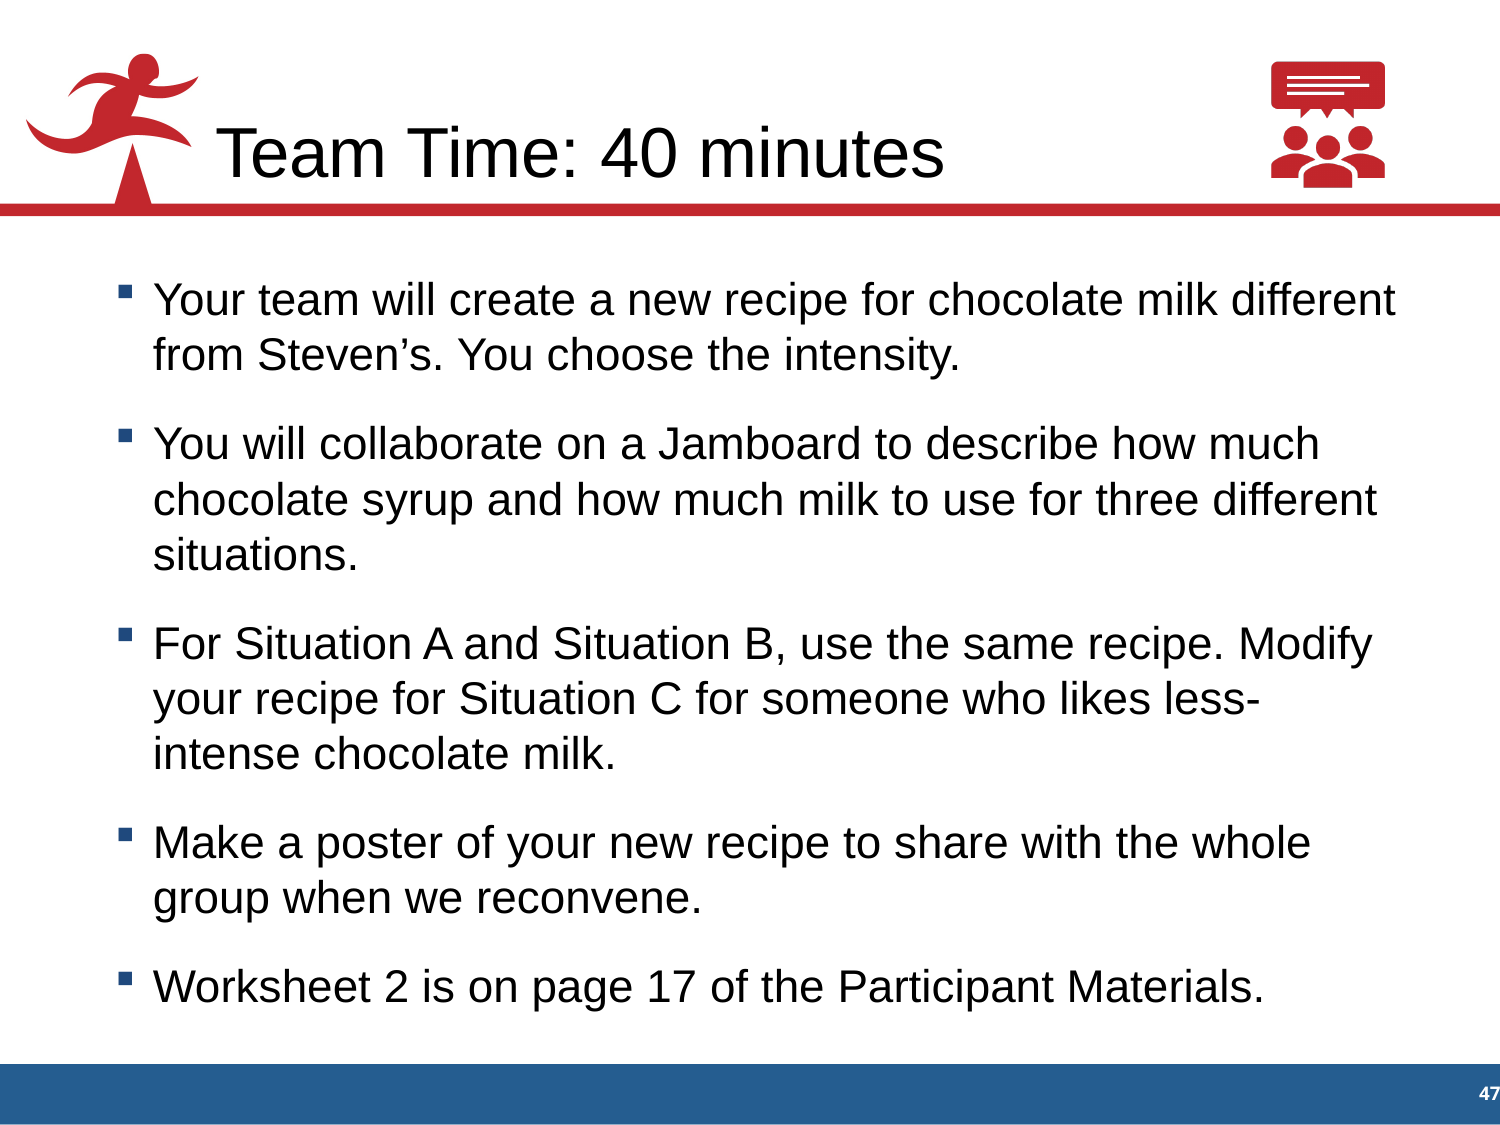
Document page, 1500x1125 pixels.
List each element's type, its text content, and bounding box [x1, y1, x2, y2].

list Your team will create a new recipe for chocolate milk different from Steven’s. You choose the intensity. You will collaborate on a Jamboard to describe how much chocolate syrup and how much milk to use for three different situations. For Situation A and Situation B, use the same recipe. Modify your recipe for Situation C for someone who likes less-intense chocolate milk. Make a poster of your new recipe to share with the whole group when we reconvene. Worksheet 2 is on page 17 of the Participant Materials. [99, 262, 1413, 1063]
picture [0, 0, 1500, 1125]
title Team Time: 40 minutes [200, 50, 1249, 200]
